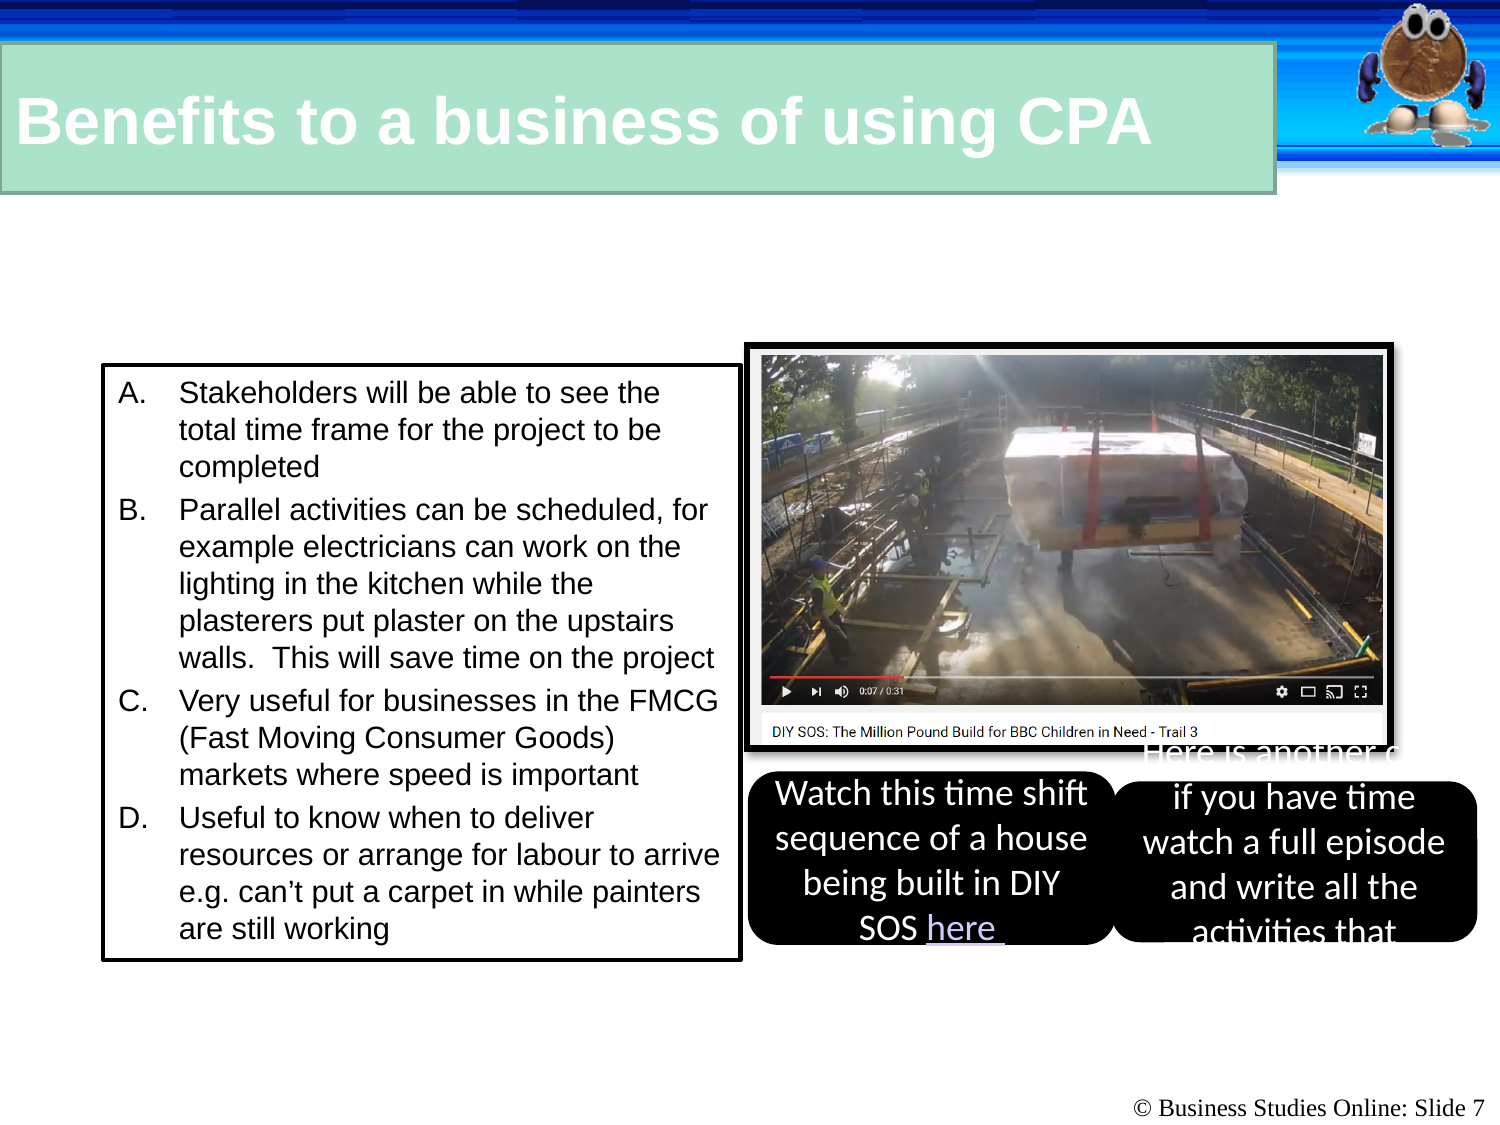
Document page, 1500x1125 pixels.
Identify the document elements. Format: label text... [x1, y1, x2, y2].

list Stakeholders will be able to see the total time frame for the project to be completed Parallel activities can be scheduled, for example electricians can work on the lighting in the kitchen while the plasterers put plaster on the upstairs walls. This will save time on the project Very useful for businesses in the FMCG (Fast Moving Consumer Goods) markets where speed is important Useful to know when to deliver resources or arrange for labour to arrive e.g. can’t put a carpet in while painters are still working [101, 363, 743, 962]
text_box Here is another clip, if you have time watch a full episode and write all the activities that happen [1111, 781, 1478, 943]
title Benefits to a business of using CPA [0, 41, 1277, 195]
text_box Watch this time shift sequence of a house being built in DIY SOS here [747, 771, 1115, 945]
picture [0, 0, 1500, 185]
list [749, 348, 1388, 746]
